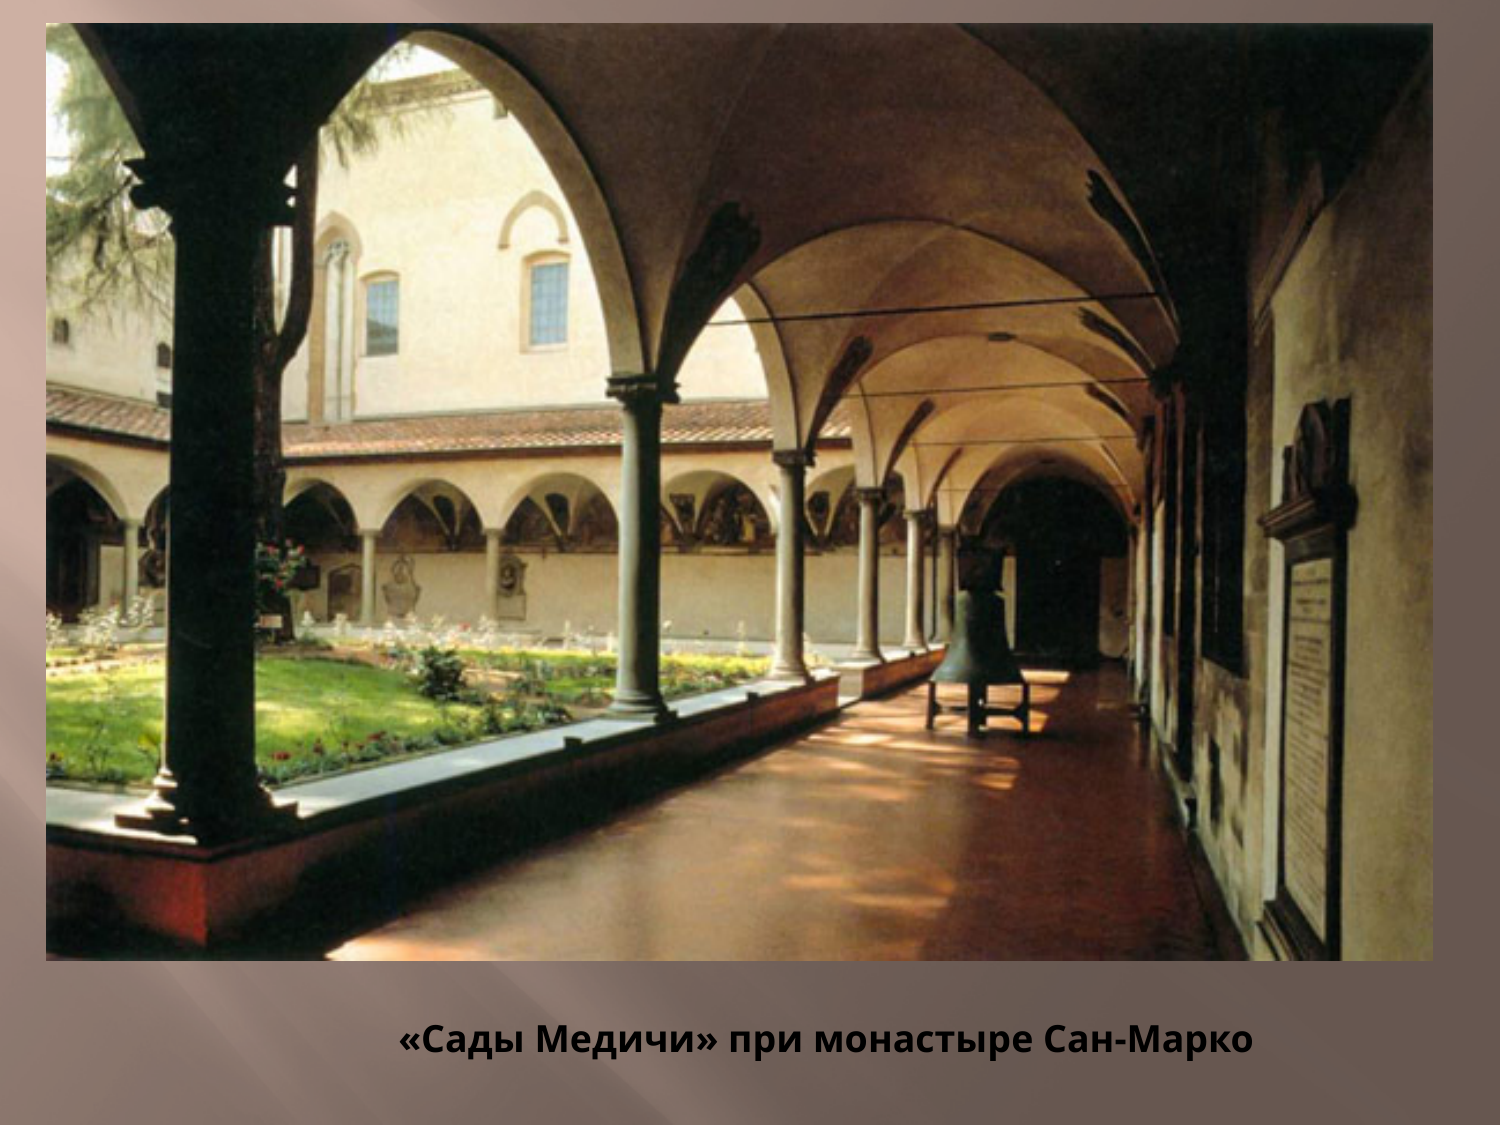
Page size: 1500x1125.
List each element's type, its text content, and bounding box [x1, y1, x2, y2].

picture [46, 23, 1433, 962]
text_box «Сады Медичи» при монастыре Сан-Марко [383, 1007, 1270, 1068]
